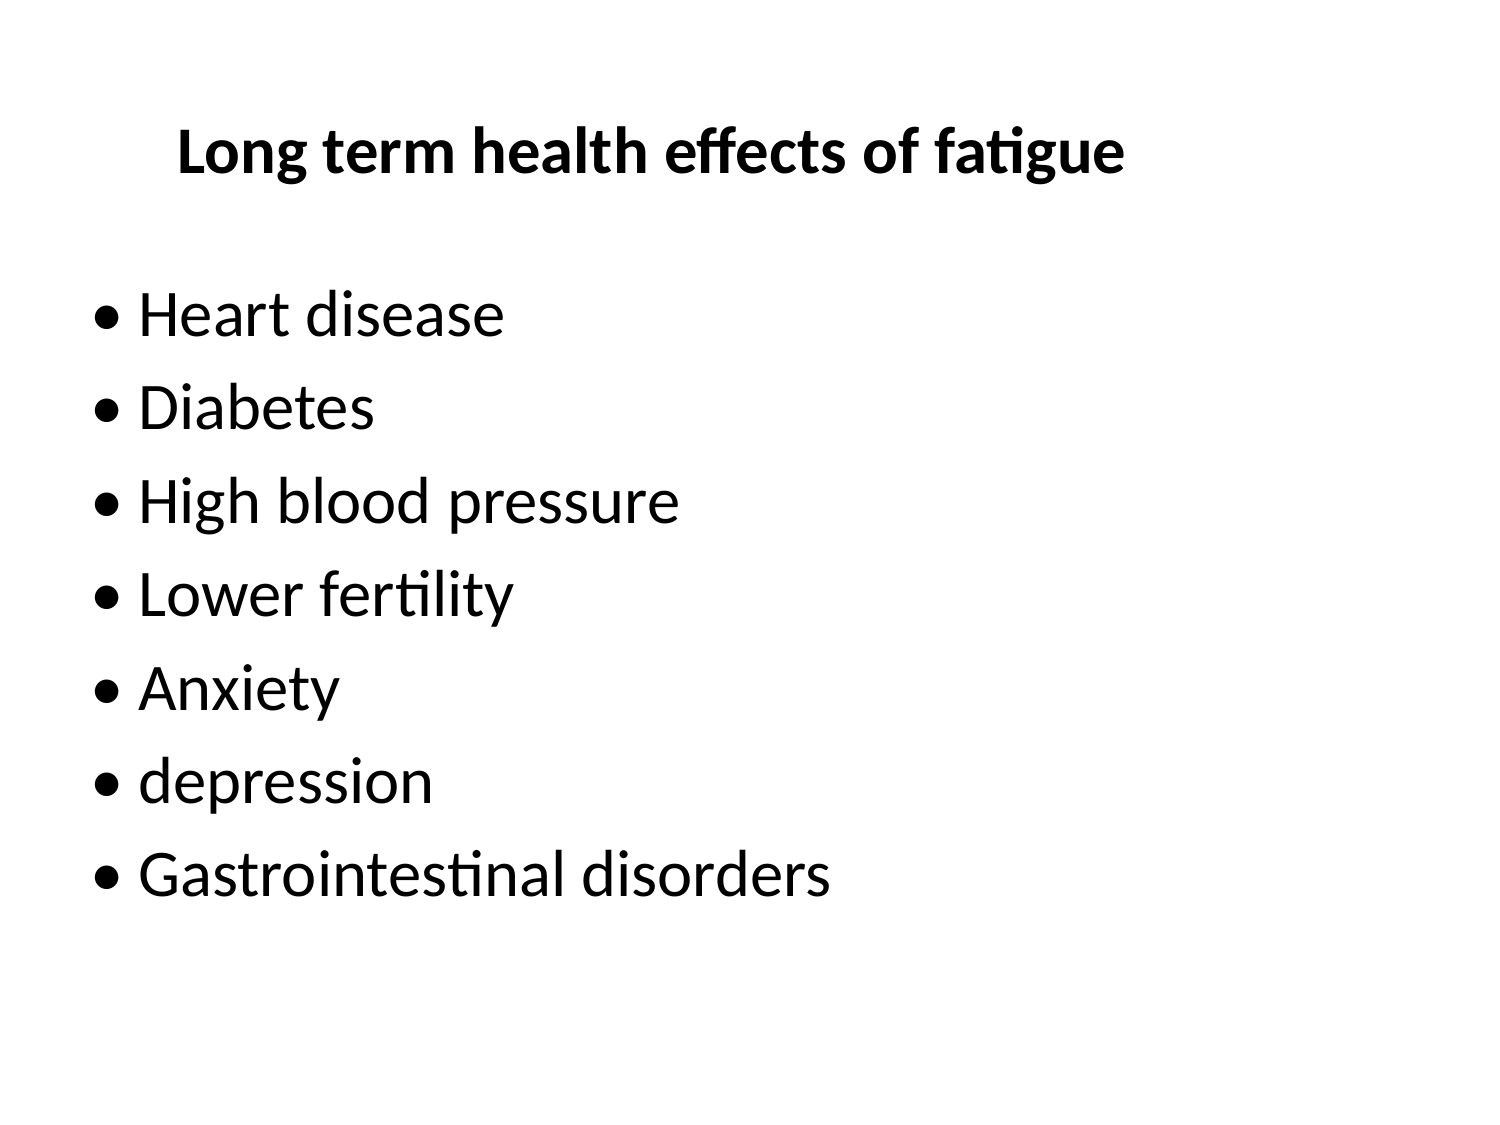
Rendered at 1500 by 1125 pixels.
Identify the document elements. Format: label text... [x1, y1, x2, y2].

text_box Long term health effects of fatigue [162, 99, 1325, 195]
list • Heart disease • Diabetes • High blood pressure • Lower fertility • Anxiety • depression • Gastrointestinal disorders [75, 262, 1425, 1005]
